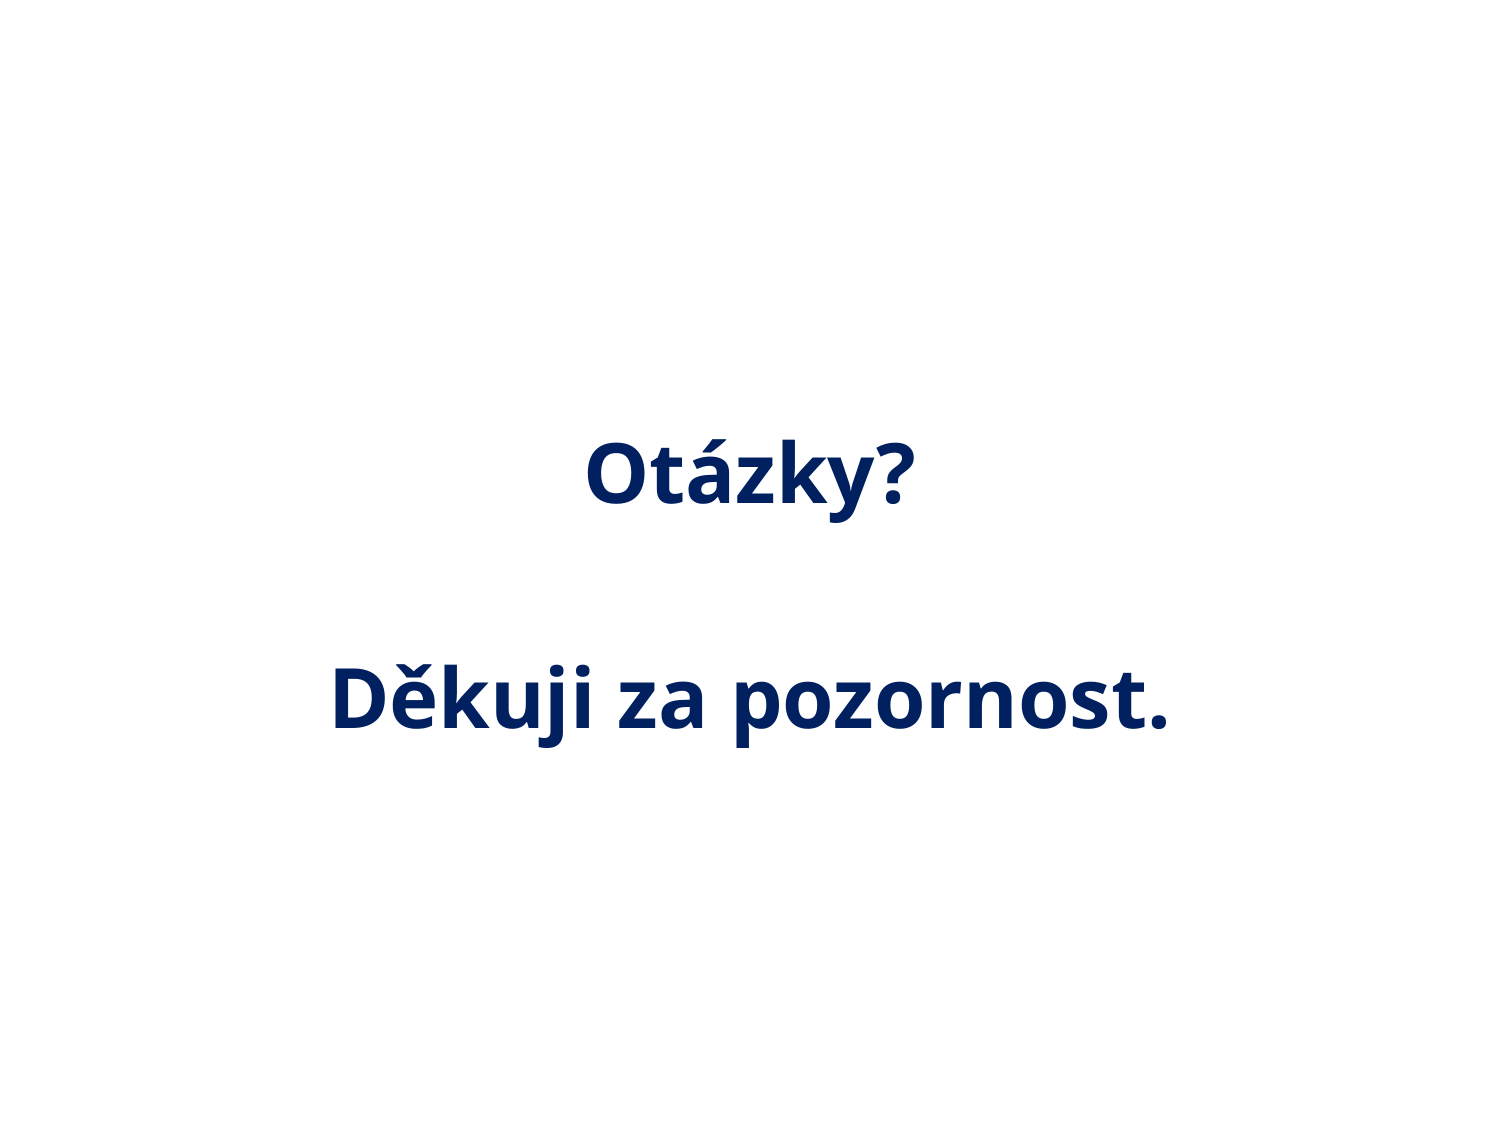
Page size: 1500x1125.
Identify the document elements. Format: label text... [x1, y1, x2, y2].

title Otázky? [112, 349, 1388, 591]
subtitle Děkuji za pozornost. [225, 637, 1275, 925]
